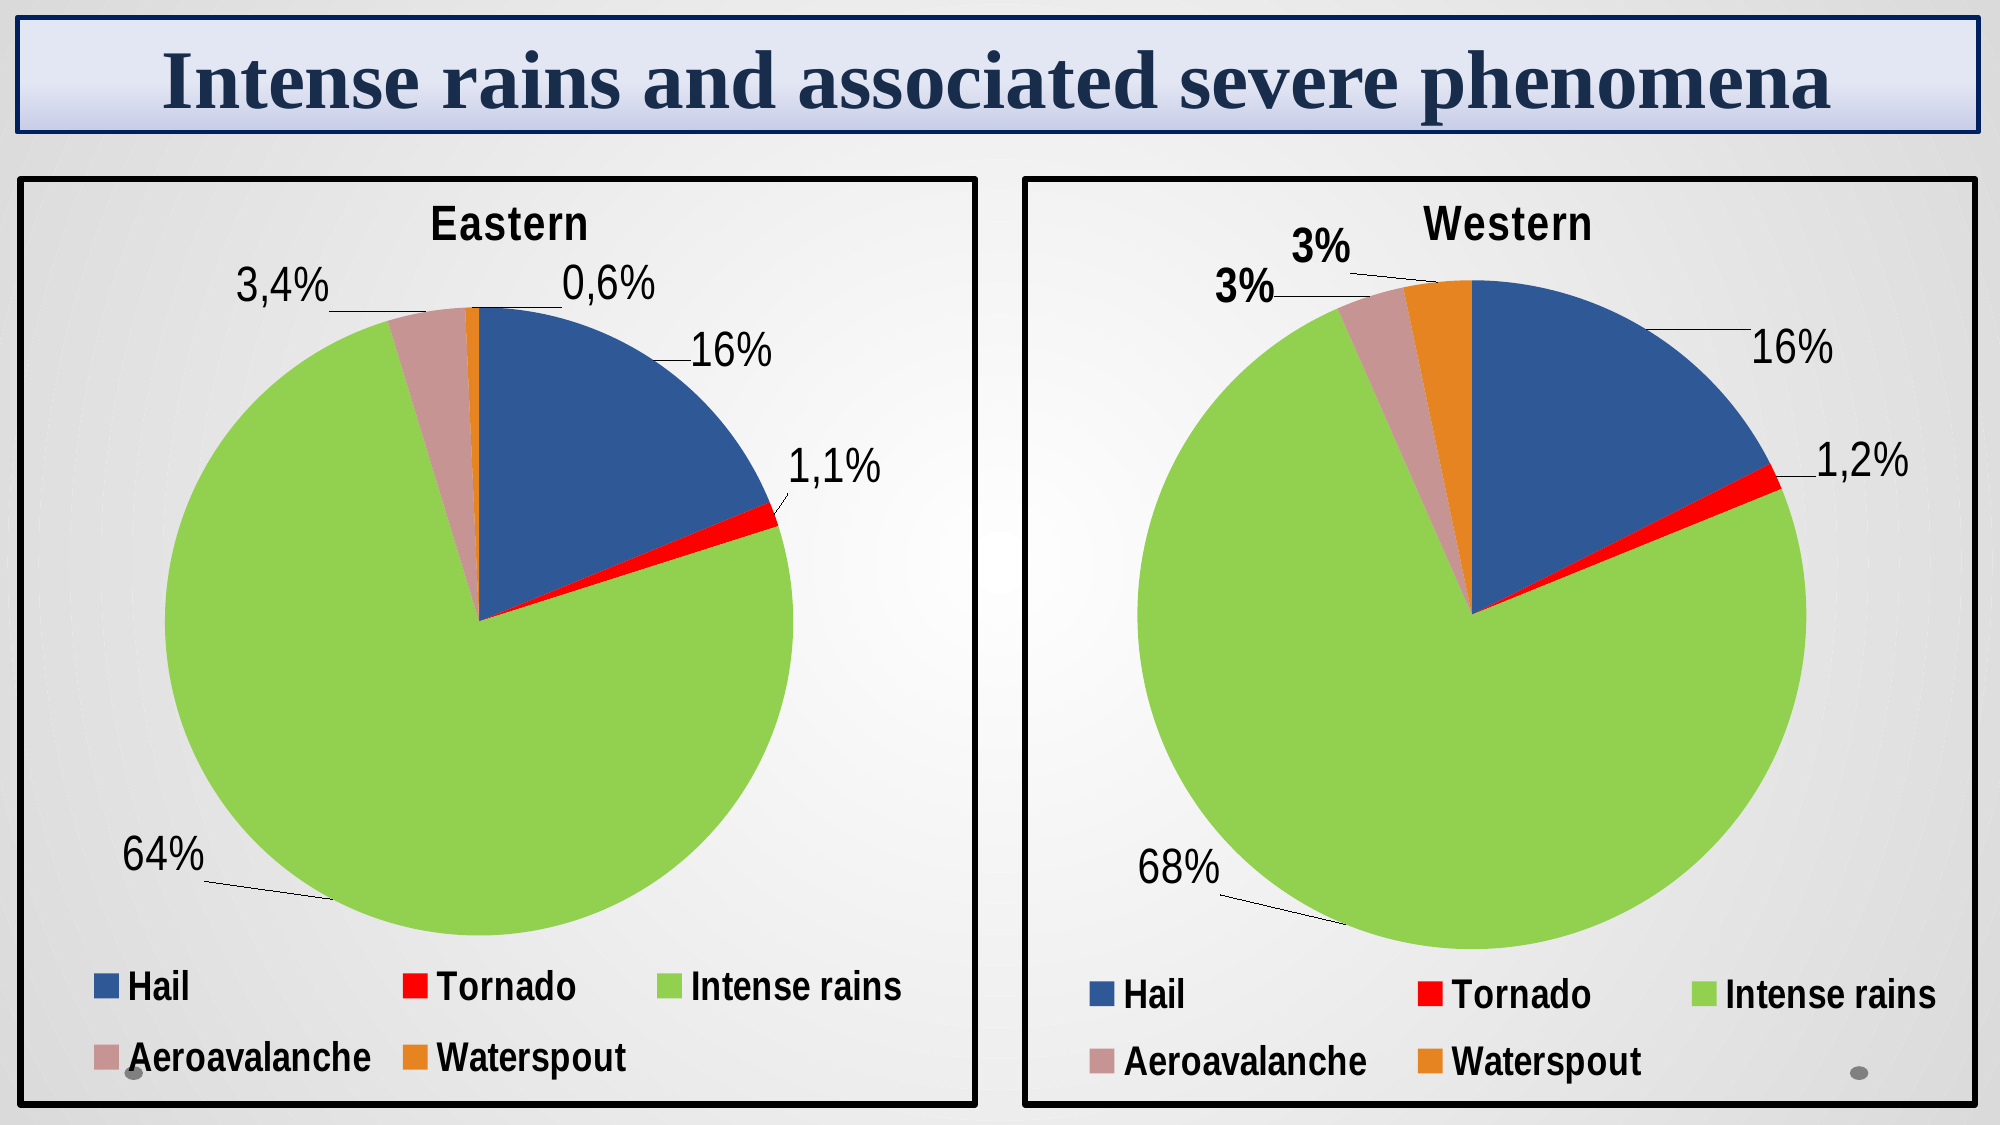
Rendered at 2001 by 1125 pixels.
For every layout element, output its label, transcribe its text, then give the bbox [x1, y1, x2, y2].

text_box Intense rains and associated severe phenomena [17, 17, 1979, 133]
chart [16, 175, 979, 1108]
chart [1021, 175, 1979, 1108]
